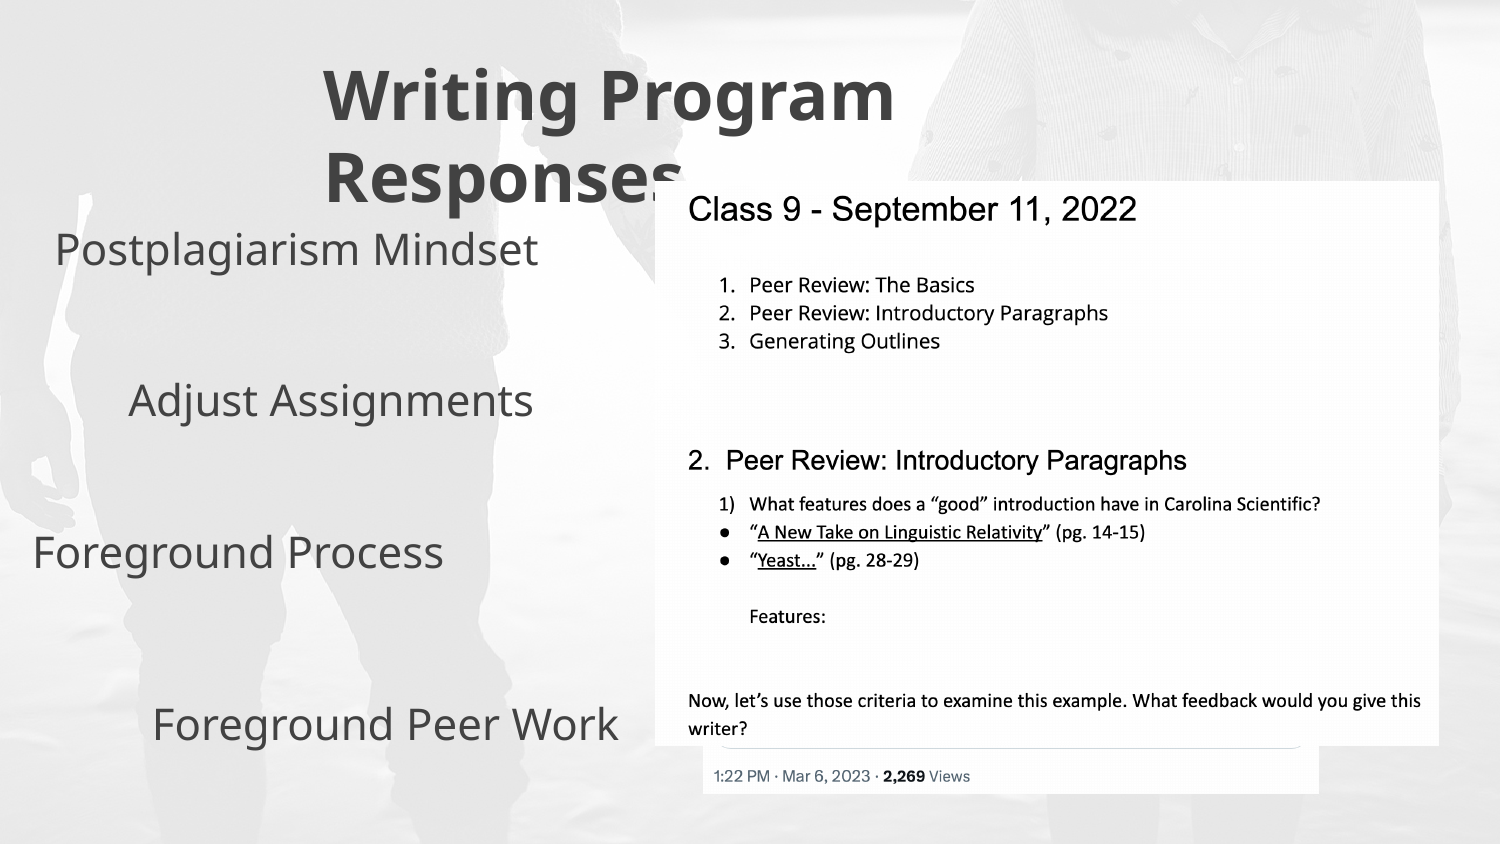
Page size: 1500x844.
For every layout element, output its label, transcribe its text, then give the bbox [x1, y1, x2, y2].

subtitle Foreground Process [17, 501, 650, 574]
subtitle Foreground Peer Work [136, 673, 650, 746]
subtitle Adjust Assignments [113, 350, 650, 423]
subtitle Postplagiarism Mindset [39, 198, 650, 271]
title Writing Program Responses [233, 36, 1267, 182]
picture [0, 0, 1500, 844]
